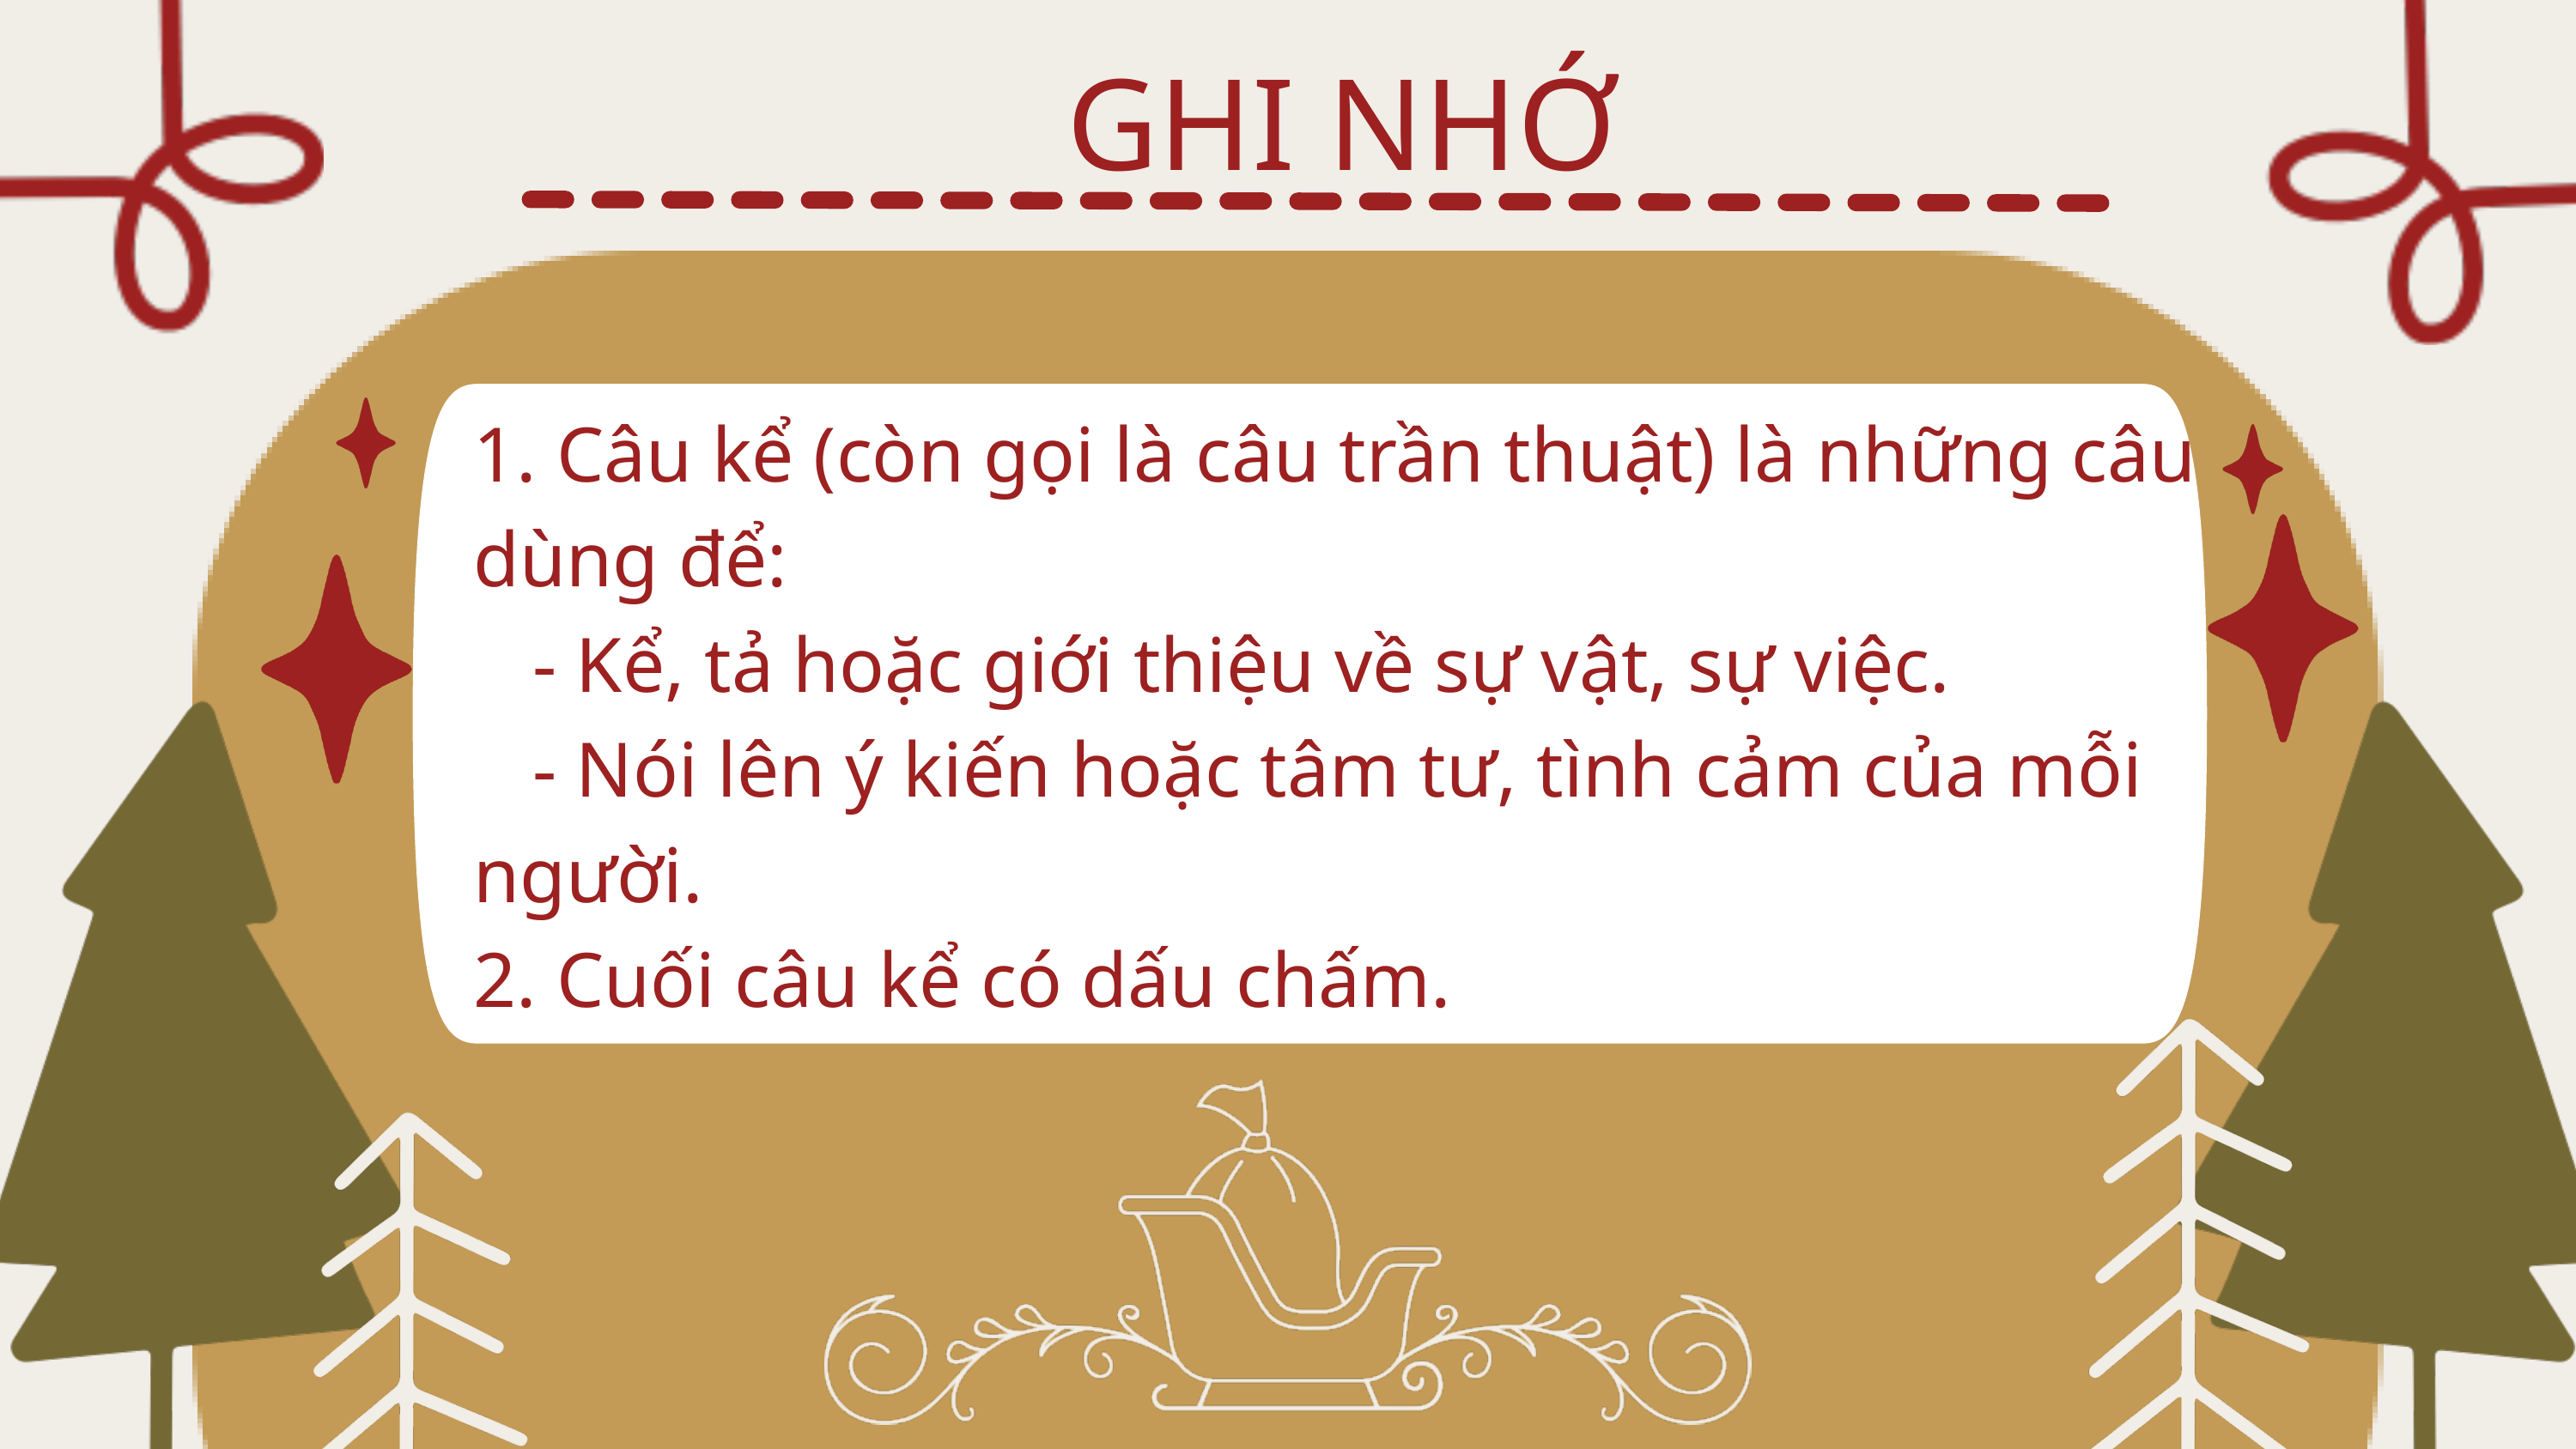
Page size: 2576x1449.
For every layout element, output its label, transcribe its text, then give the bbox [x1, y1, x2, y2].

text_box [412, 383, 2208, 1044]
picture [0, 0, 2576, 1449]
text_box GHI NHỚ [738, 55, 1946, 197]
